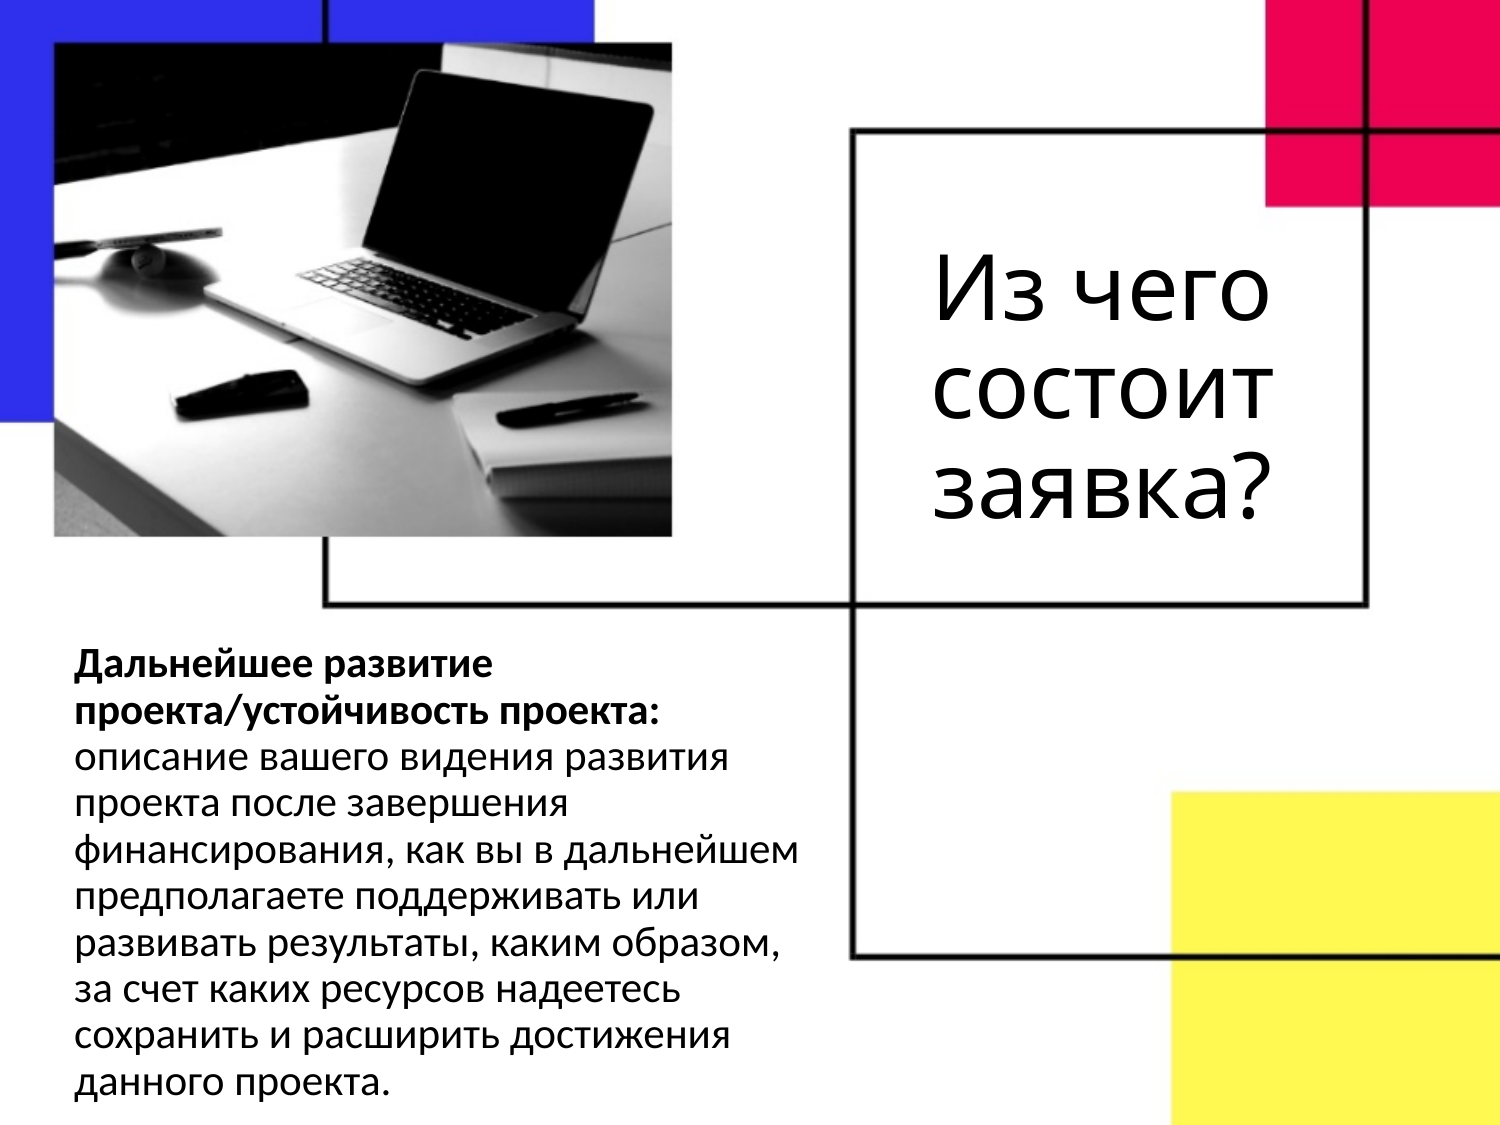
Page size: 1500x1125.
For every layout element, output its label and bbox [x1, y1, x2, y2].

list [0, 0, 1500, 1125]
